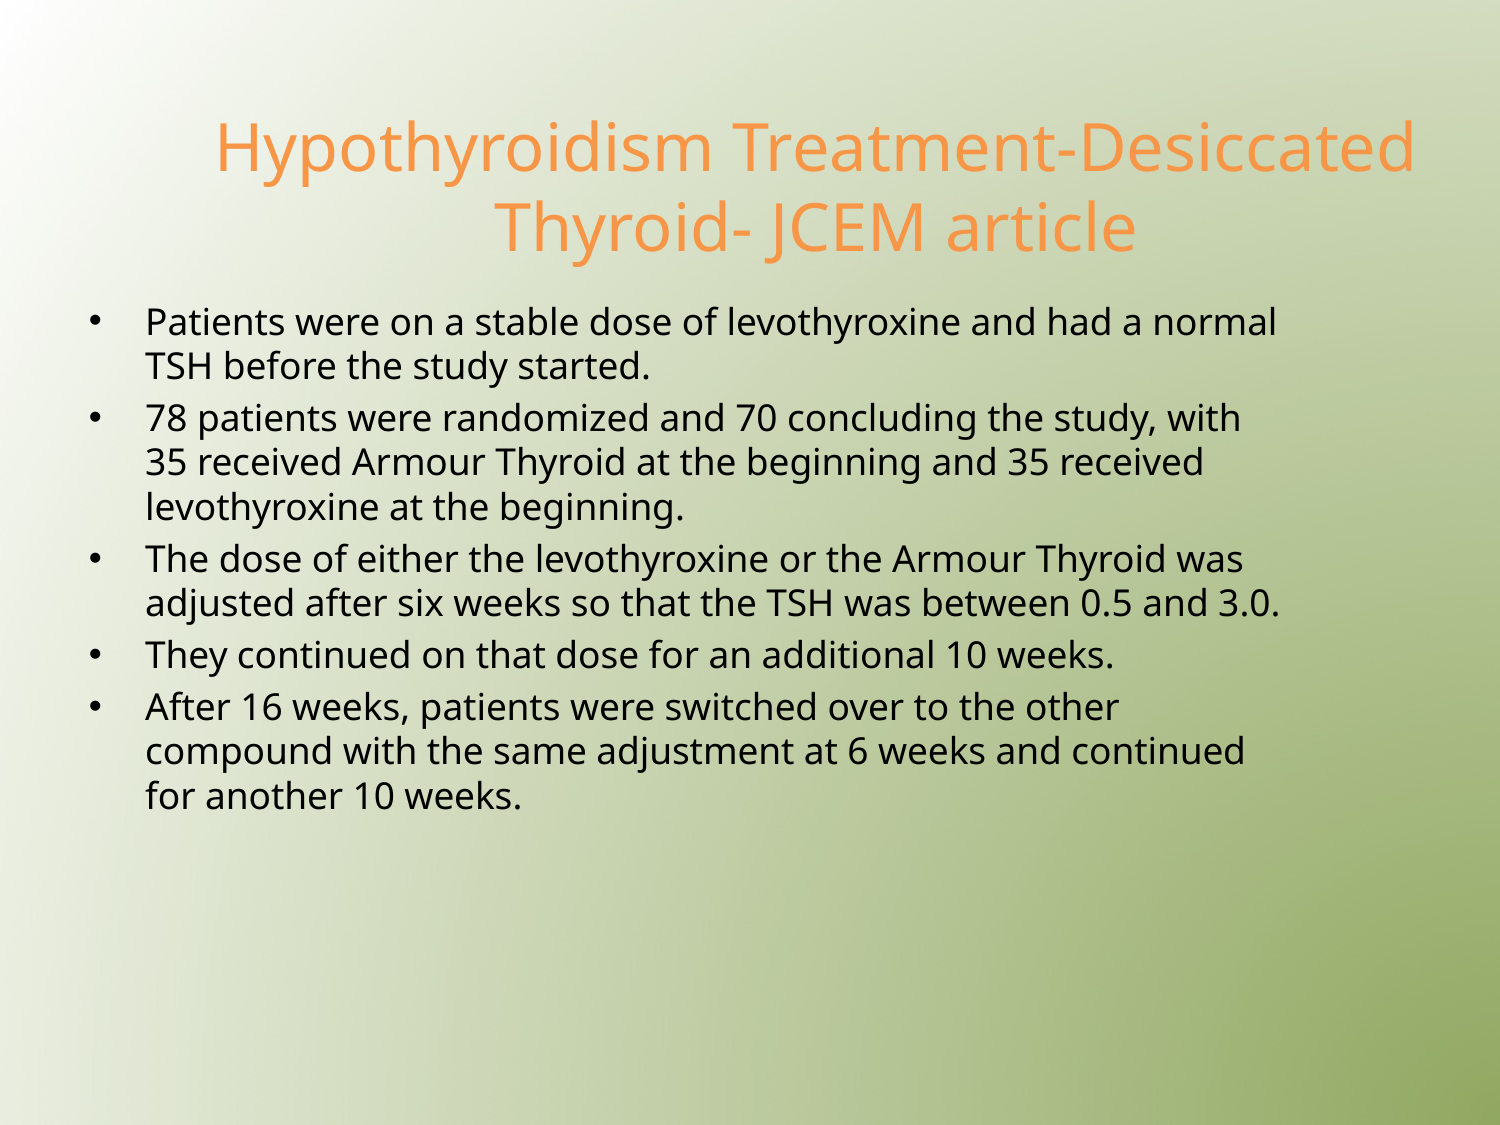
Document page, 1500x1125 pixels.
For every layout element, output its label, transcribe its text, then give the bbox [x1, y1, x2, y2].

picture [0, 0, 1500, 1125]
list Patients were on a stable dose of levothyroxine and had a normal TSH before the study started. 78 patients were randomized and 70 concluding the study, with 35 received Armour Thyroid at the beginning and 35 received levothyroxine at the beginning. The dose of either the levothyroxine or the Armour Thyroid was adjusted after six weeks so that the TSH was between 0.5 and 3.0. They continued on that dose for an additional 10 weeks. After 16 weeks, patients were switched over to the other compound with the same adjustment at 6 weeks and continued for another 10 weeks. [73, 290, 1299, 891]
title Hypothyroidism Treatment-Desiccated Thyroid- JCEM article [183, 101, 1450, 268]
